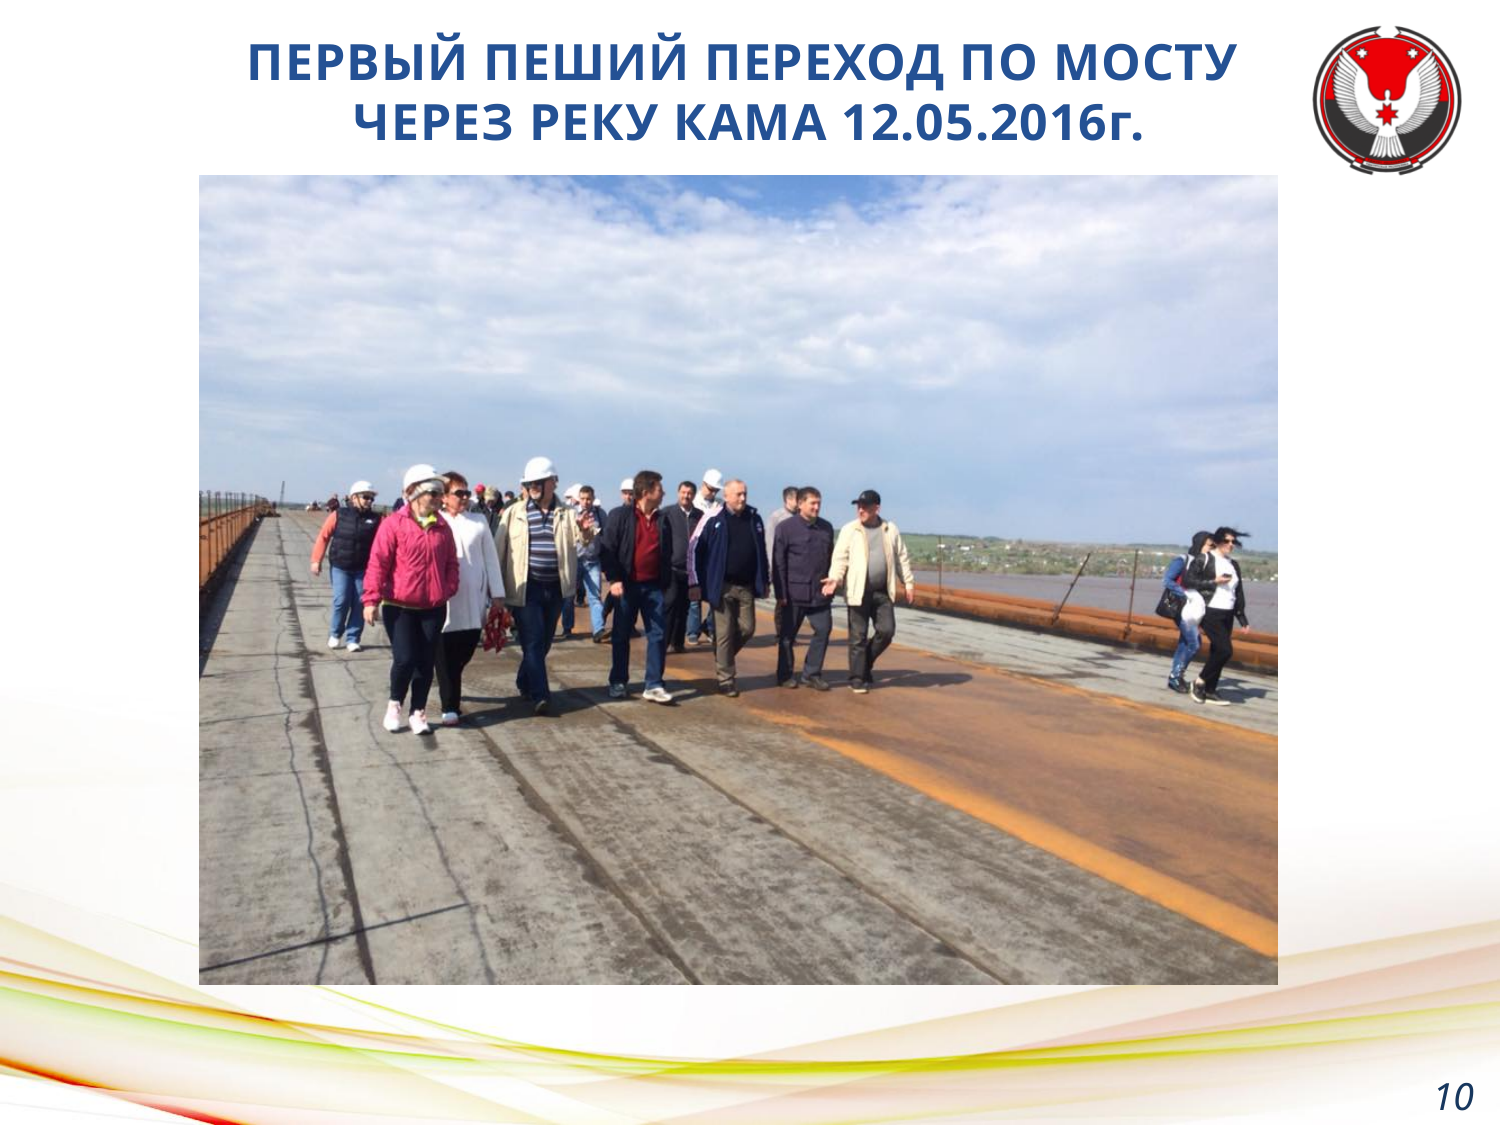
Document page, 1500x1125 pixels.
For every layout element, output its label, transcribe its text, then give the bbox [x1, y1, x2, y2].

text_box ПЕРВЫЙ ПЕШИЙ ПЕРЕХОД ПО МОСТУ ЧЕРЕЗ РЕКУ КАМА 12.05.2016г. [128, 23, 1310, 159]
text_box 10 [1417, 1065, 1500, 1125]
picture [0, 0, 1500, 1125]
